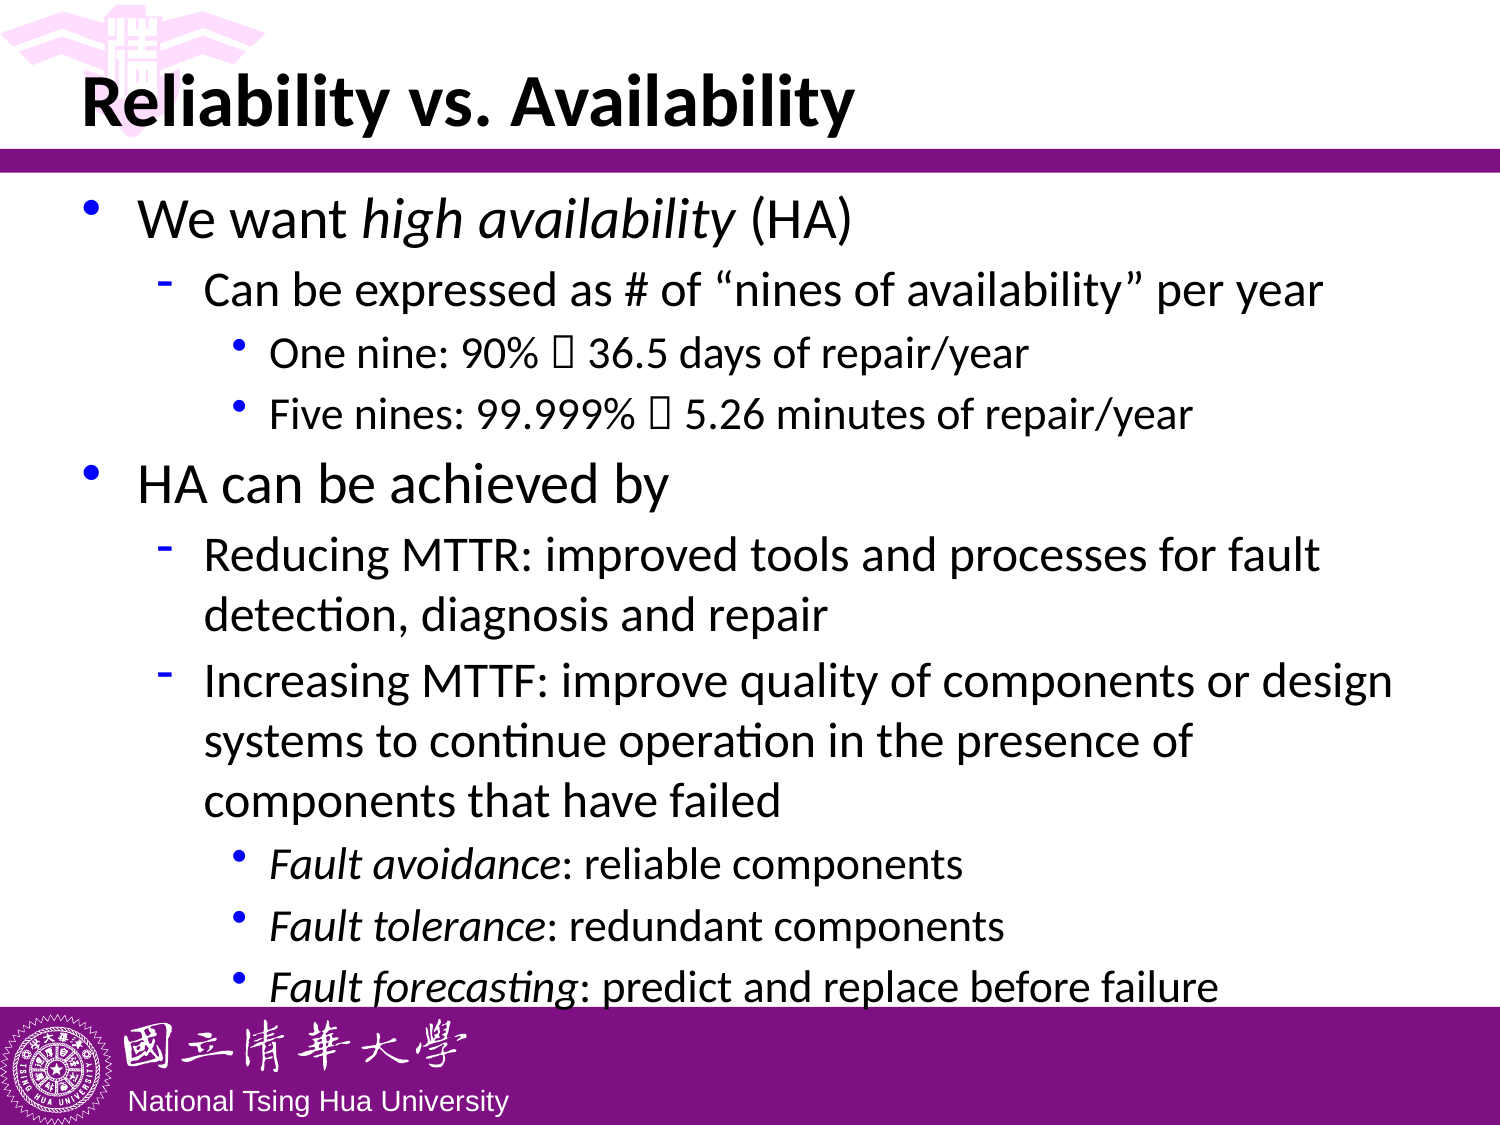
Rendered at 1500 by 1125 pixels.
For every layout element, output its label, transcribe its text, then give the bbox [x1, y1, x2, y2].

title Reliability vs. Availability [66, 37, 1436, 149]
list We want high availability (HA) Can be expressed as # of “nines of availability” per year One nine: 90%  36.5 days of repair/year Five nines: 99.999%  5.26 minutes of repair/year HA can be achieved by Reducing MTTR: improved tools and processes for fault detection, diagnosis and repair Increasing MTTF: improve quality of components or design systems to continue operation in the presence of components that have failed Fault avoidance: reliable components Fault tolerance: redundant components Fault forecasting: predict and replace before failure [66, 172, 1436, 1003]
